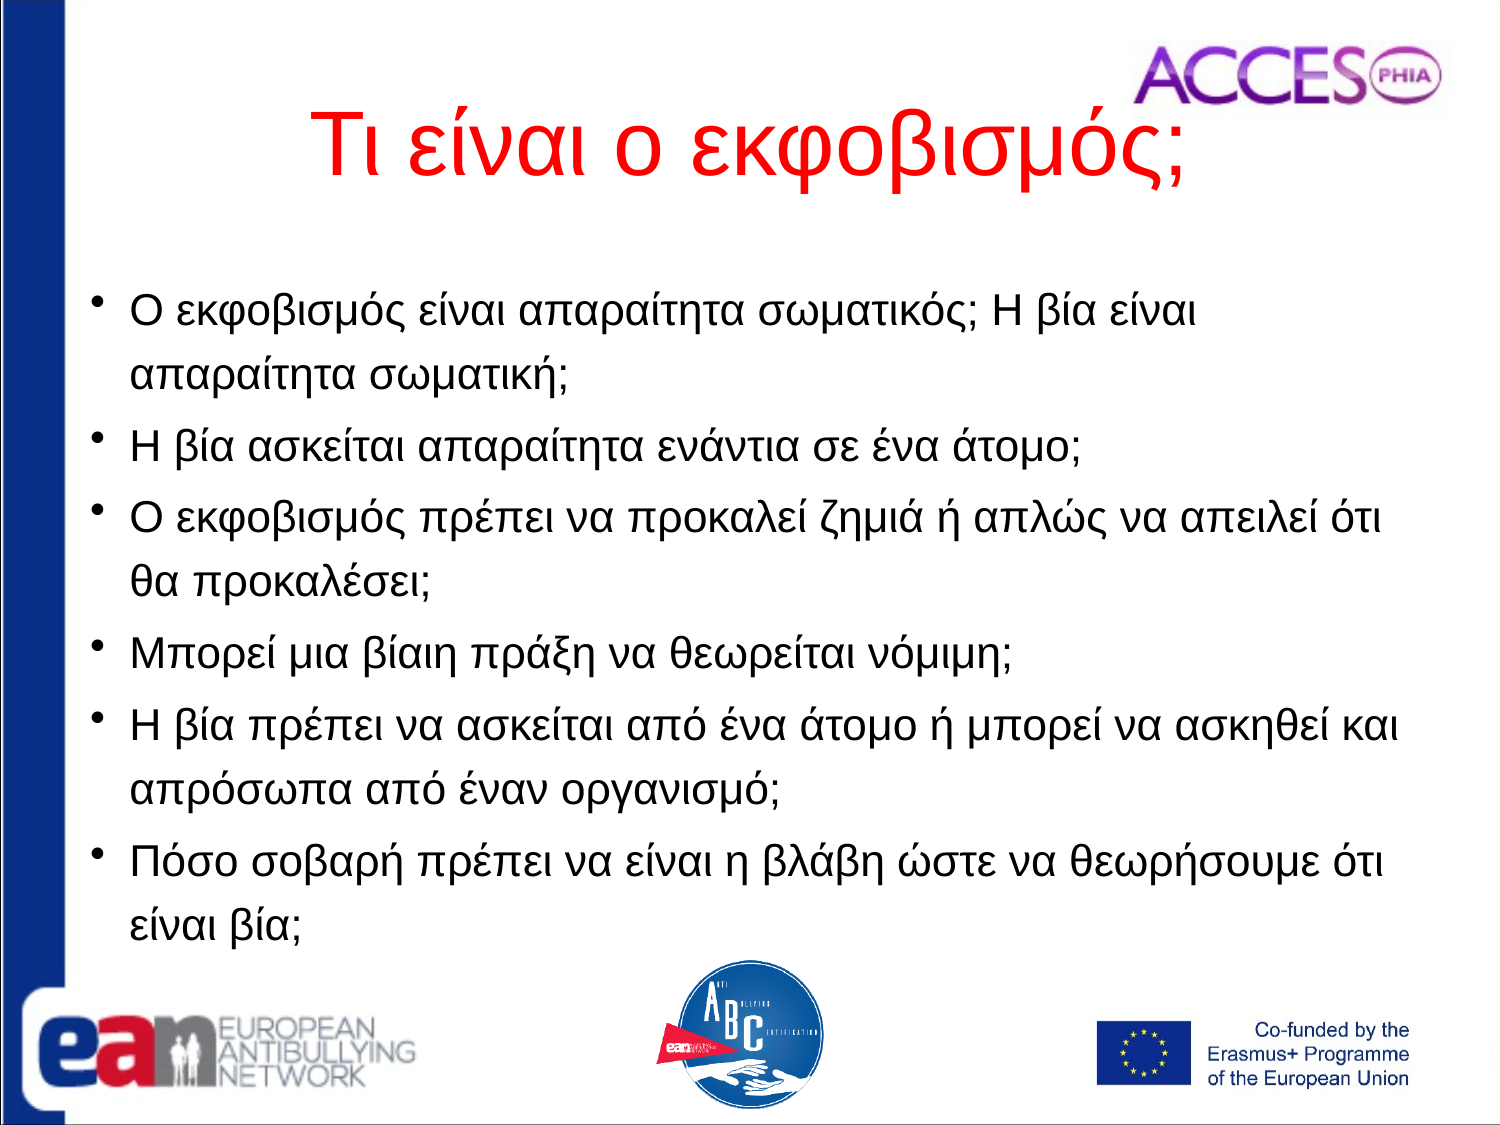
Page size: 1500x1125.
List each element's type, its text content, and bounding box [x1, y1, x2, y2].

list Ο εκφοβισμός είναι απαραίτητα σωματικός; Η βία είναι απαραίτητα σωματική; Η βία ασκείται απαραίτητα ενάντια σε ένα άτομο; Ο εκφοβισμός πρέπει να προκαλεί ζημιά ή απλώς να απειλεί ότι θα προκαλέσει; Μπορεί μια βίαιη πράξη να θεωρείται νόμιμη; Η βία πρέπει να ασκείται από ένα άτομο ή μπορεί να ασκηθεί και απρόσωπα από έναν οργανισμό; Πόσο σοβαρή πρέπει να είναι η βλάβη ώστε να θεωρήσουμε ότι είναι βία; [75, 262, 1425, 965]
picture [0, 0, 1500, 1125]
title Τι είναι ο εκφοβισμός; [75, 45, 1425, 233]
